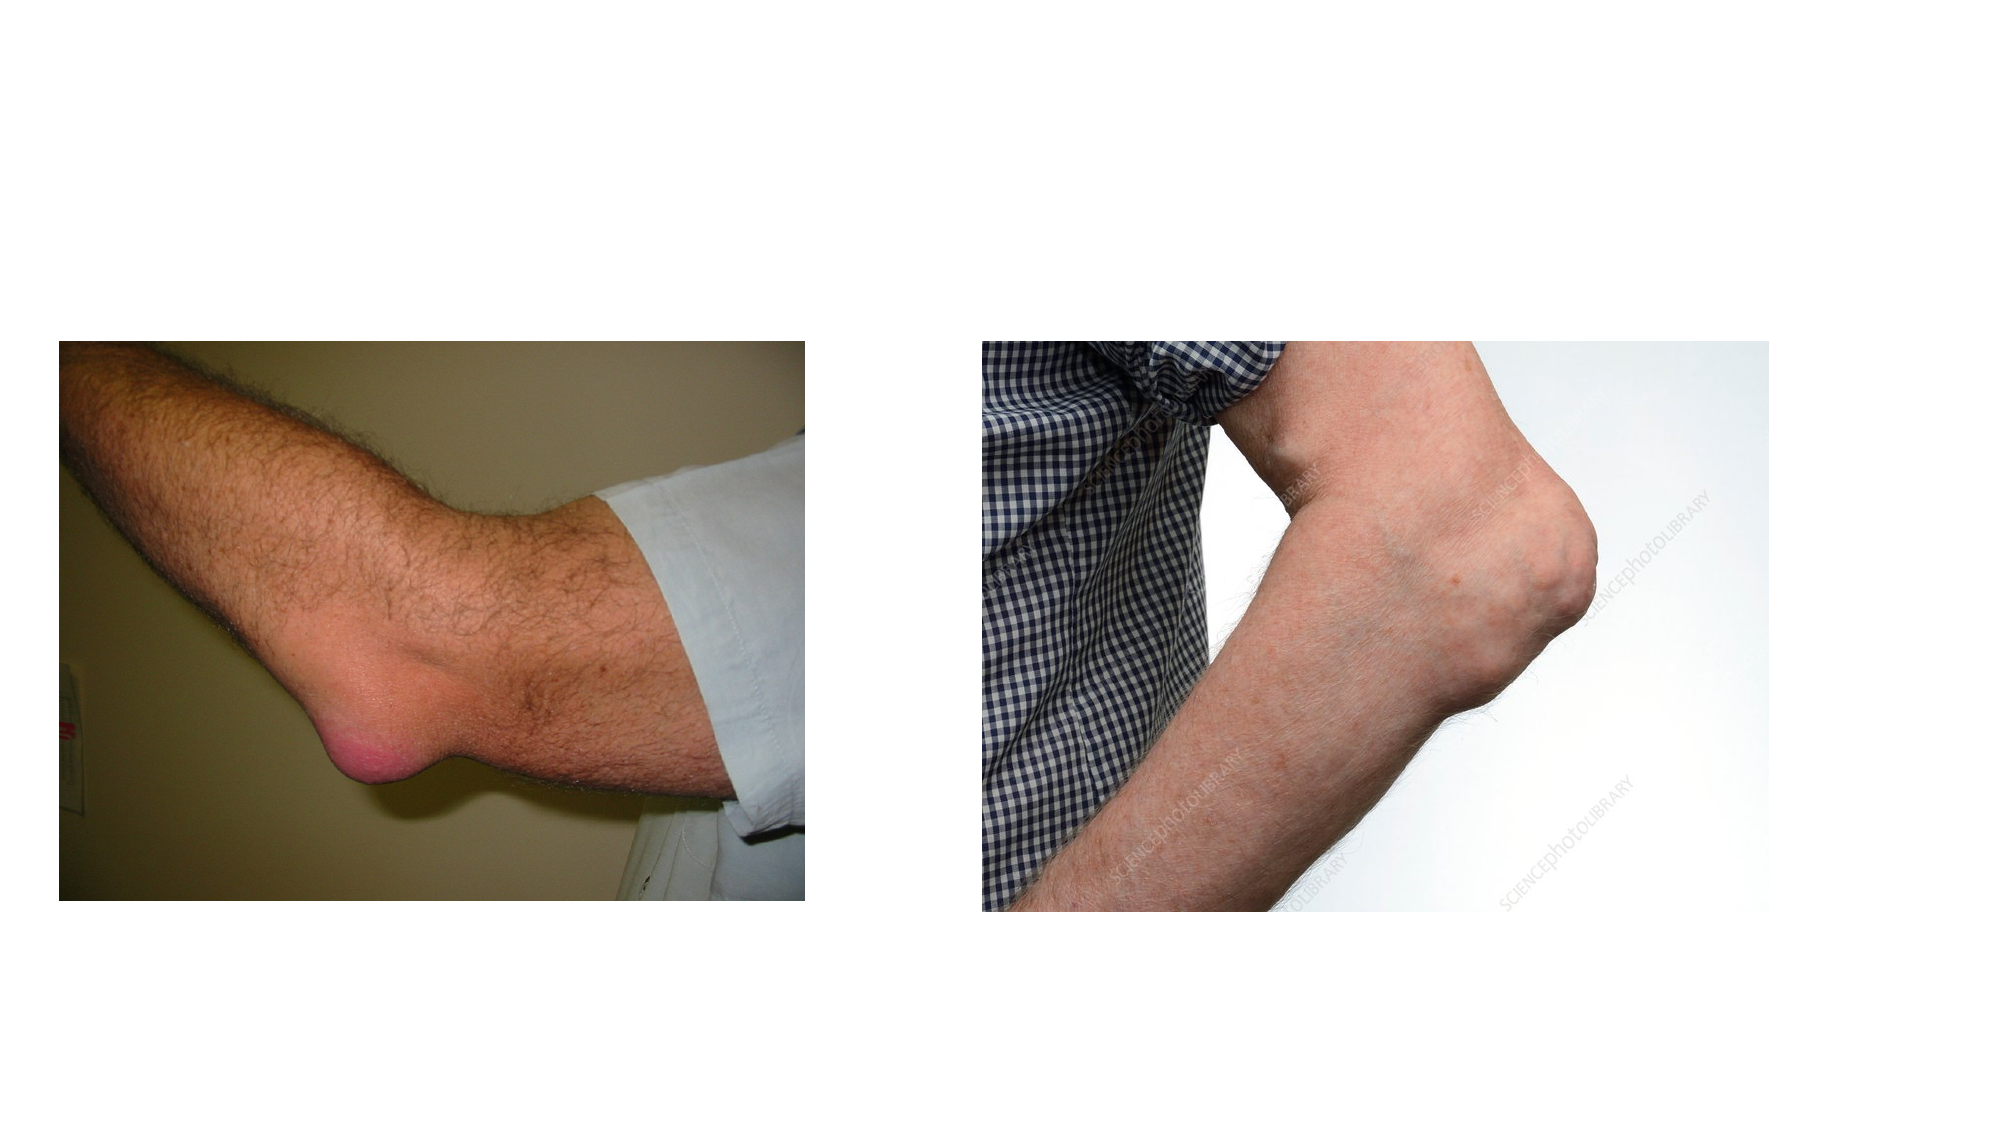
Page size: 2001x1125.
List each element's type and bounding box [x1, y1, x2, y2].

list [59, 341, 805, 901]
picture [982, 341, 1769, 912]
